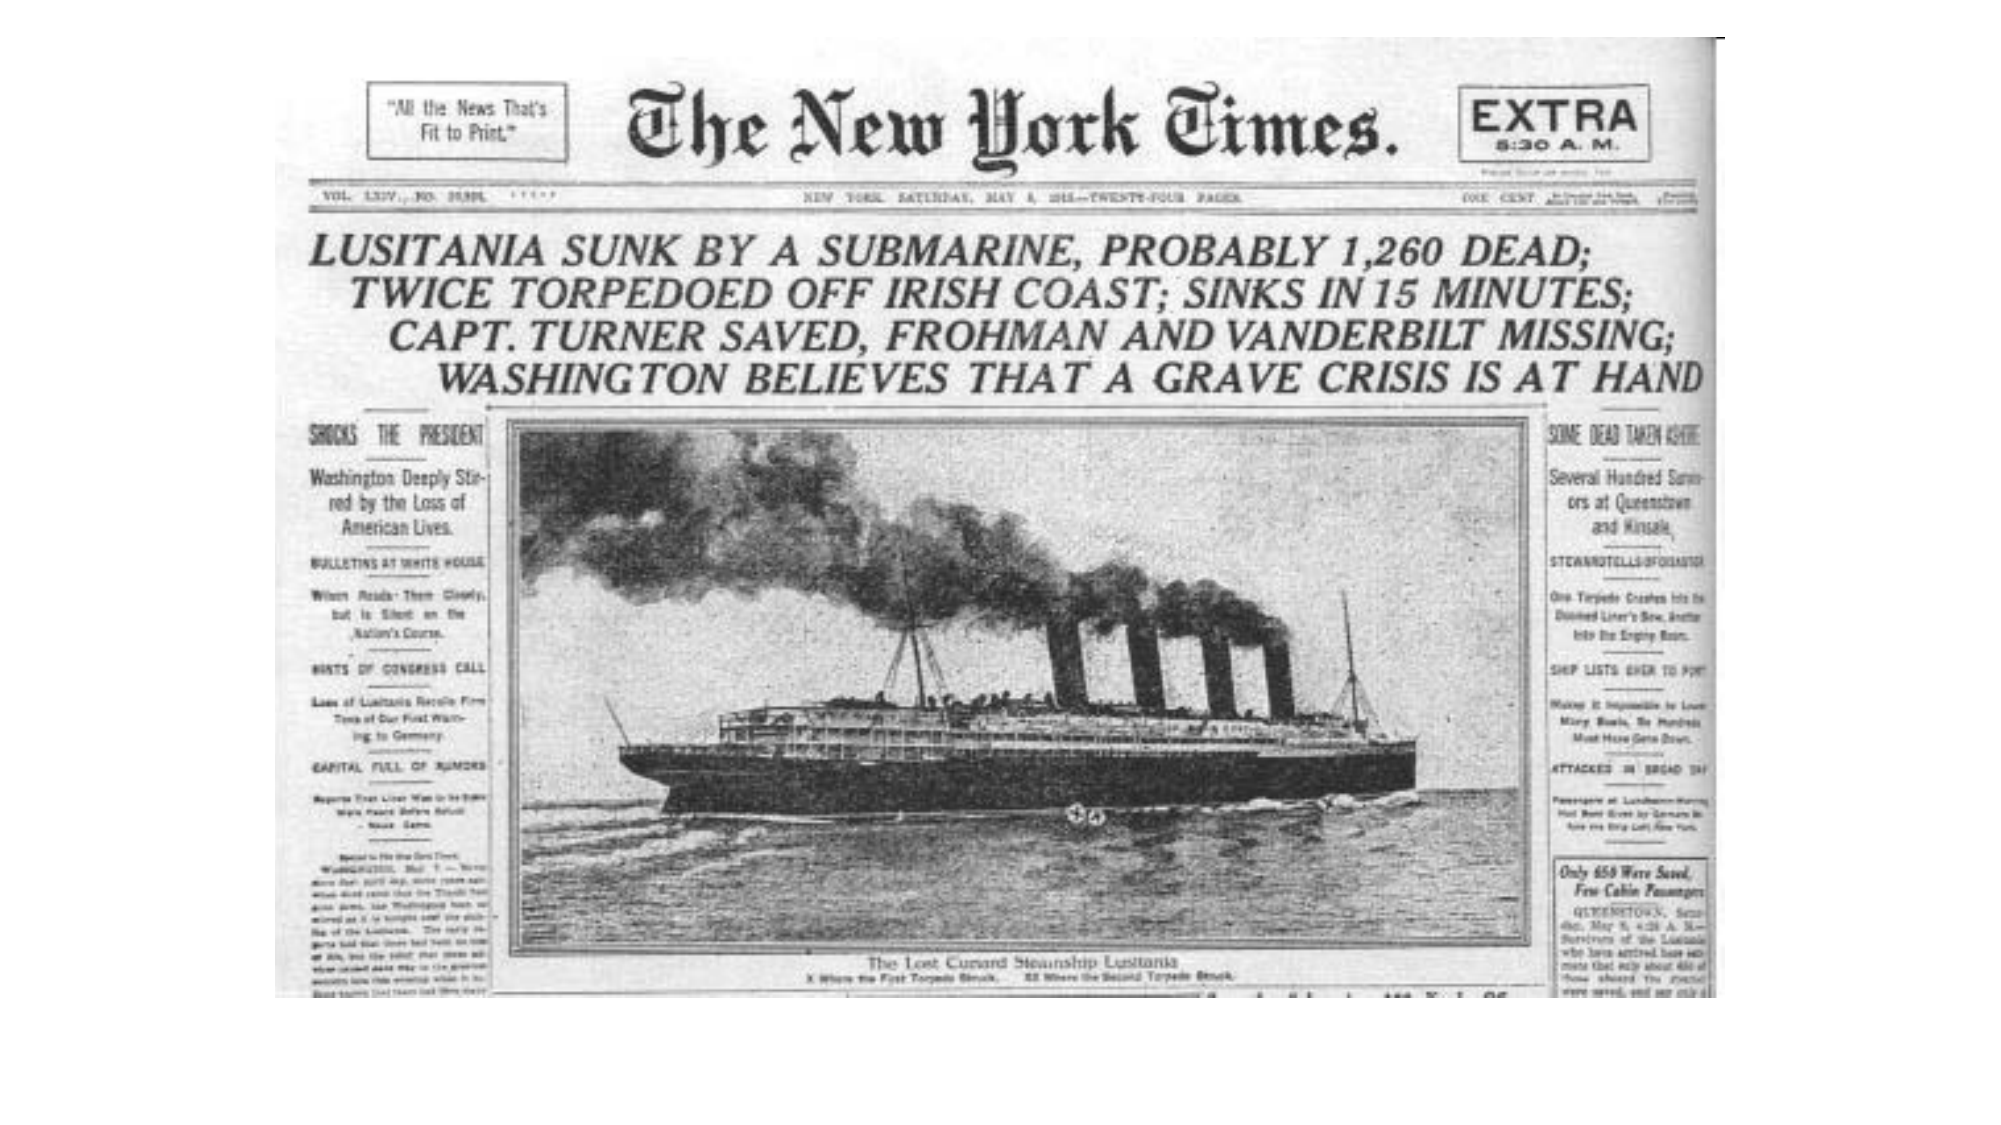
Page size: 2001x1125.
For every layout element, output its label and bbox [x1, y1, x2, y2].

picture [274, 37, 1725, 998]
